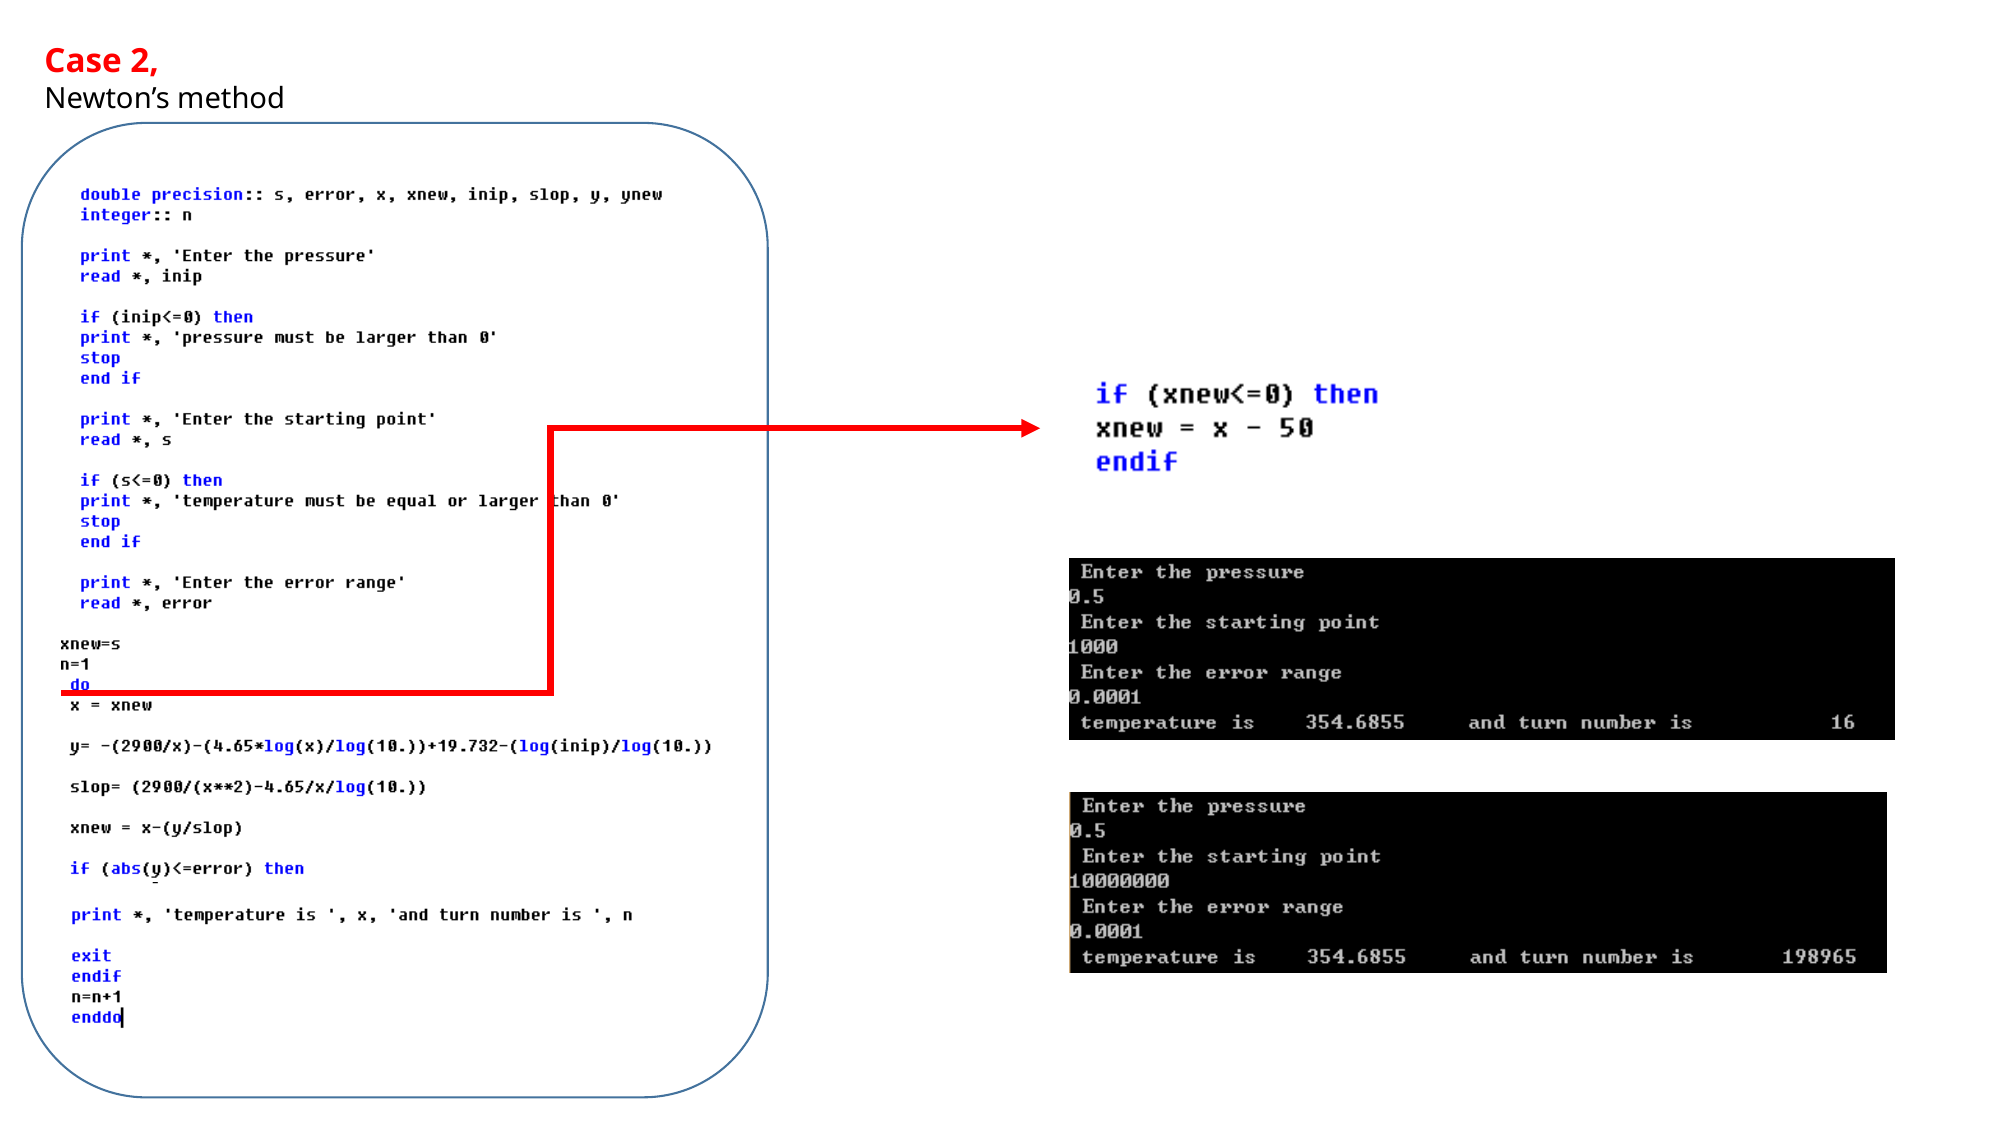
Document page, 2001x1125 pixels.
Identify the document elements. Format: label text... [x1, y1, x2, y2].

text_box Case 2, Newton’s method [29, 32, 410, 122]
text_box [61, 428, 1041, 693]
picture [1069, 792, 1887, 973]
text_box [20, 121, 769, 1099]
picture [61, 186, 732, 428]
picture [1069, 558, 1895, 740]
picture [1079, 372, 1482, 484]
picture [61, 693, 732, 1037]
